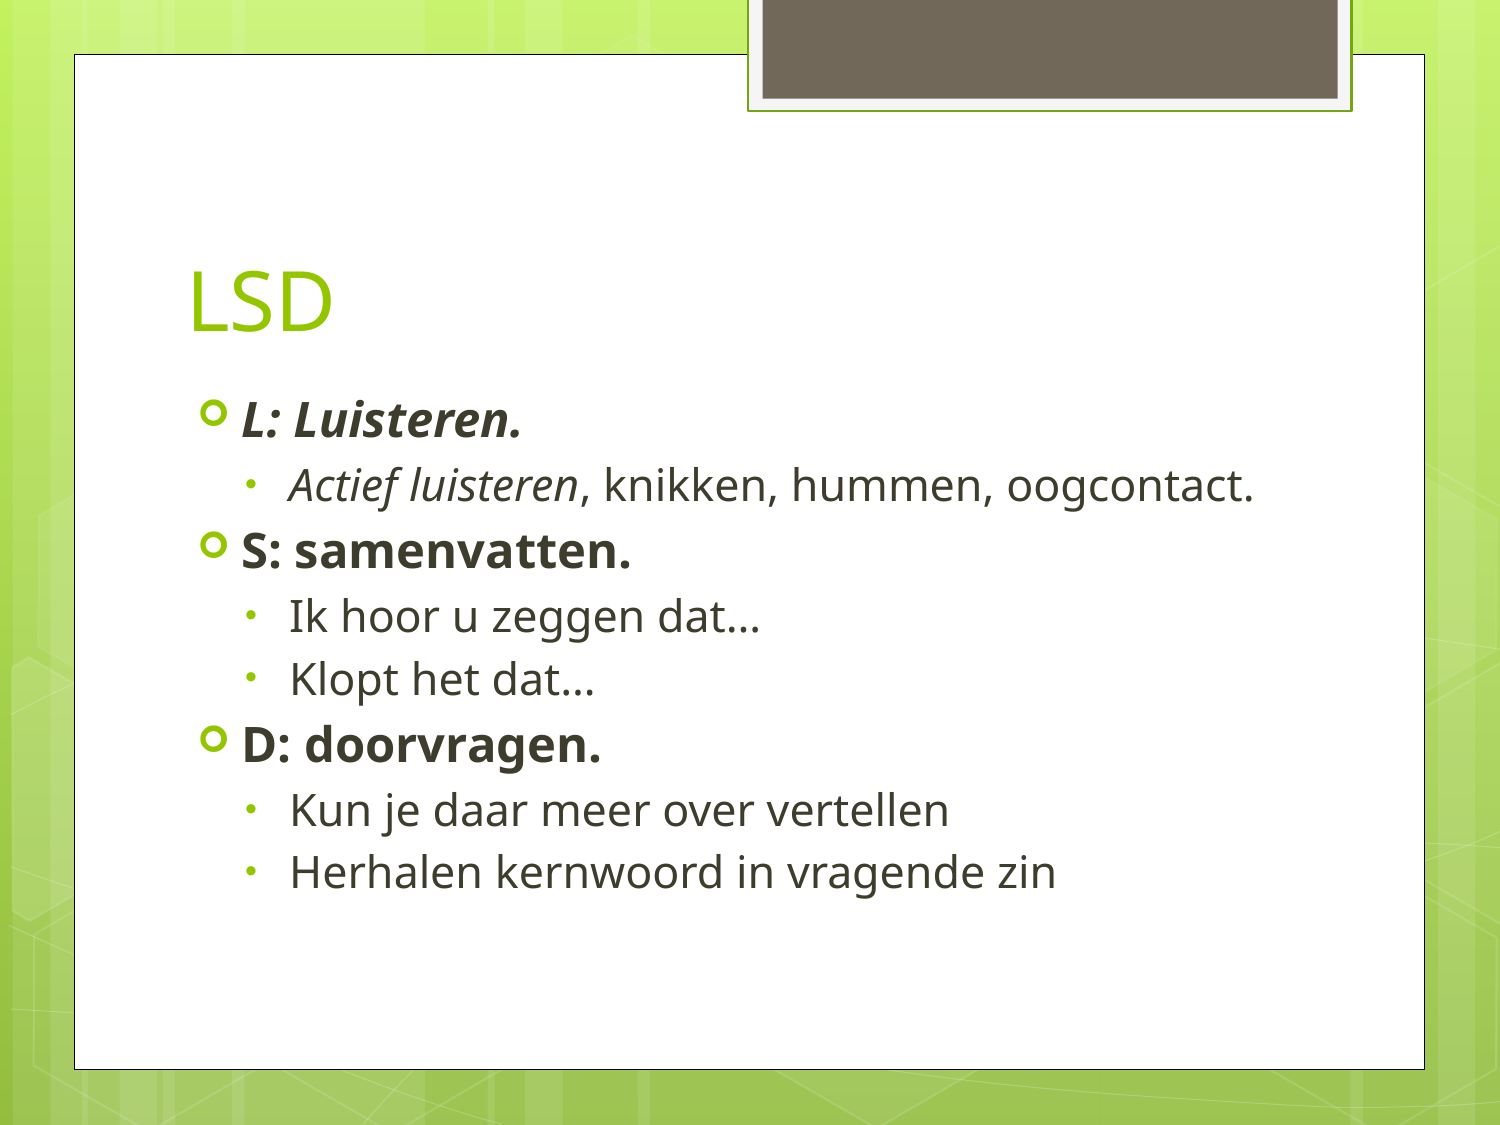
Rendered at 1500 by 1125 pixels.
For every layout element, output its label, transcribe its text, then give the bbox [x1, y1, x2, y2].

title LSD [171, 168, 1324, 357]
list L: Luisteren. Actief luisteren, knikken, hummen, oogcontact. S: samenvatten. Ik hoor u zeggen dat… Klopt het dat… D: doorvragen. Kun je daar meer over vertellen Herhalen kernwoord in vragende zin [171, 381, 1283, 957]
